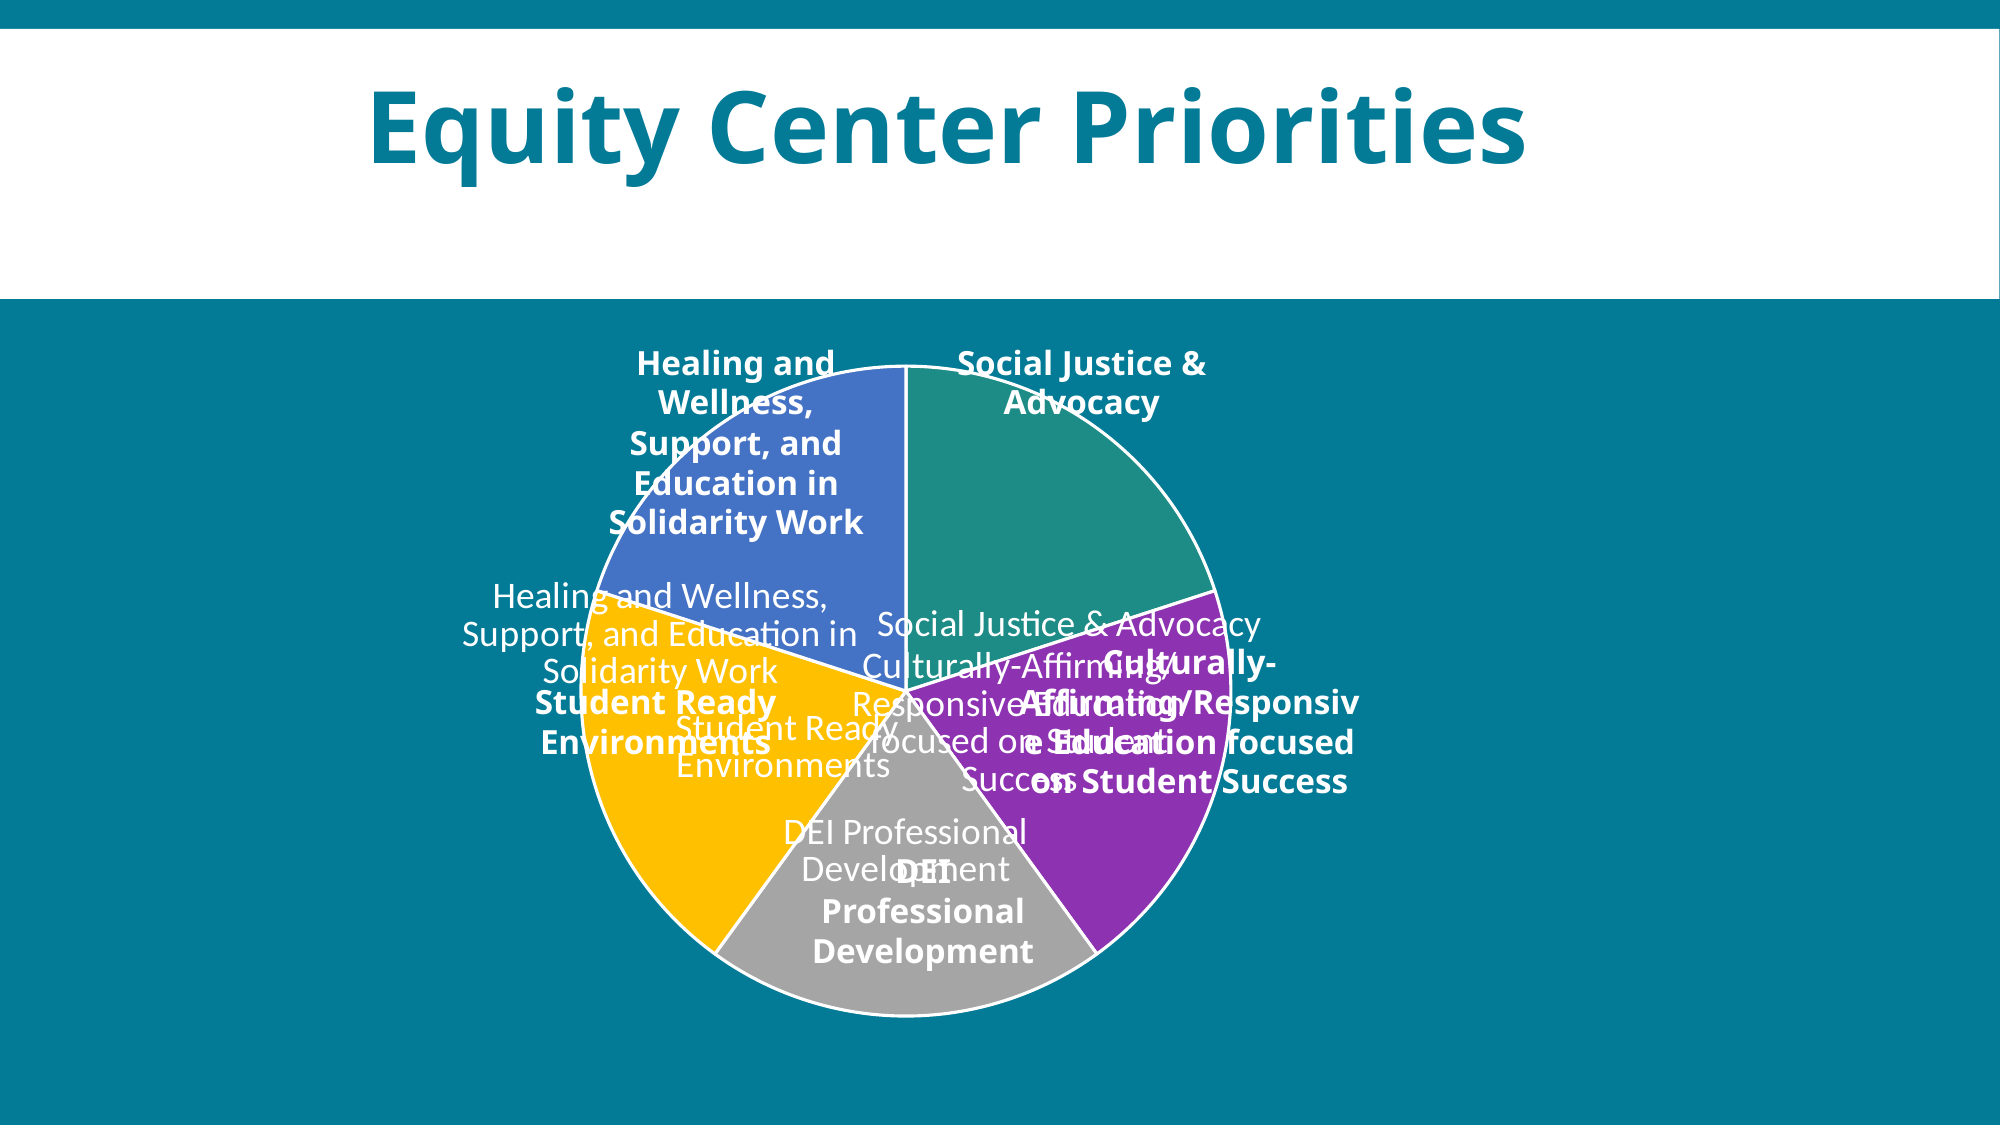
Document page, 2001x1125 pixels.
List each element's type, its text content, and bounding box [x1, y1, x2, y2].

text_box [96, 176, 1751, 1125]
title Equity Center Priorities [144, 0, 1750, 176]
